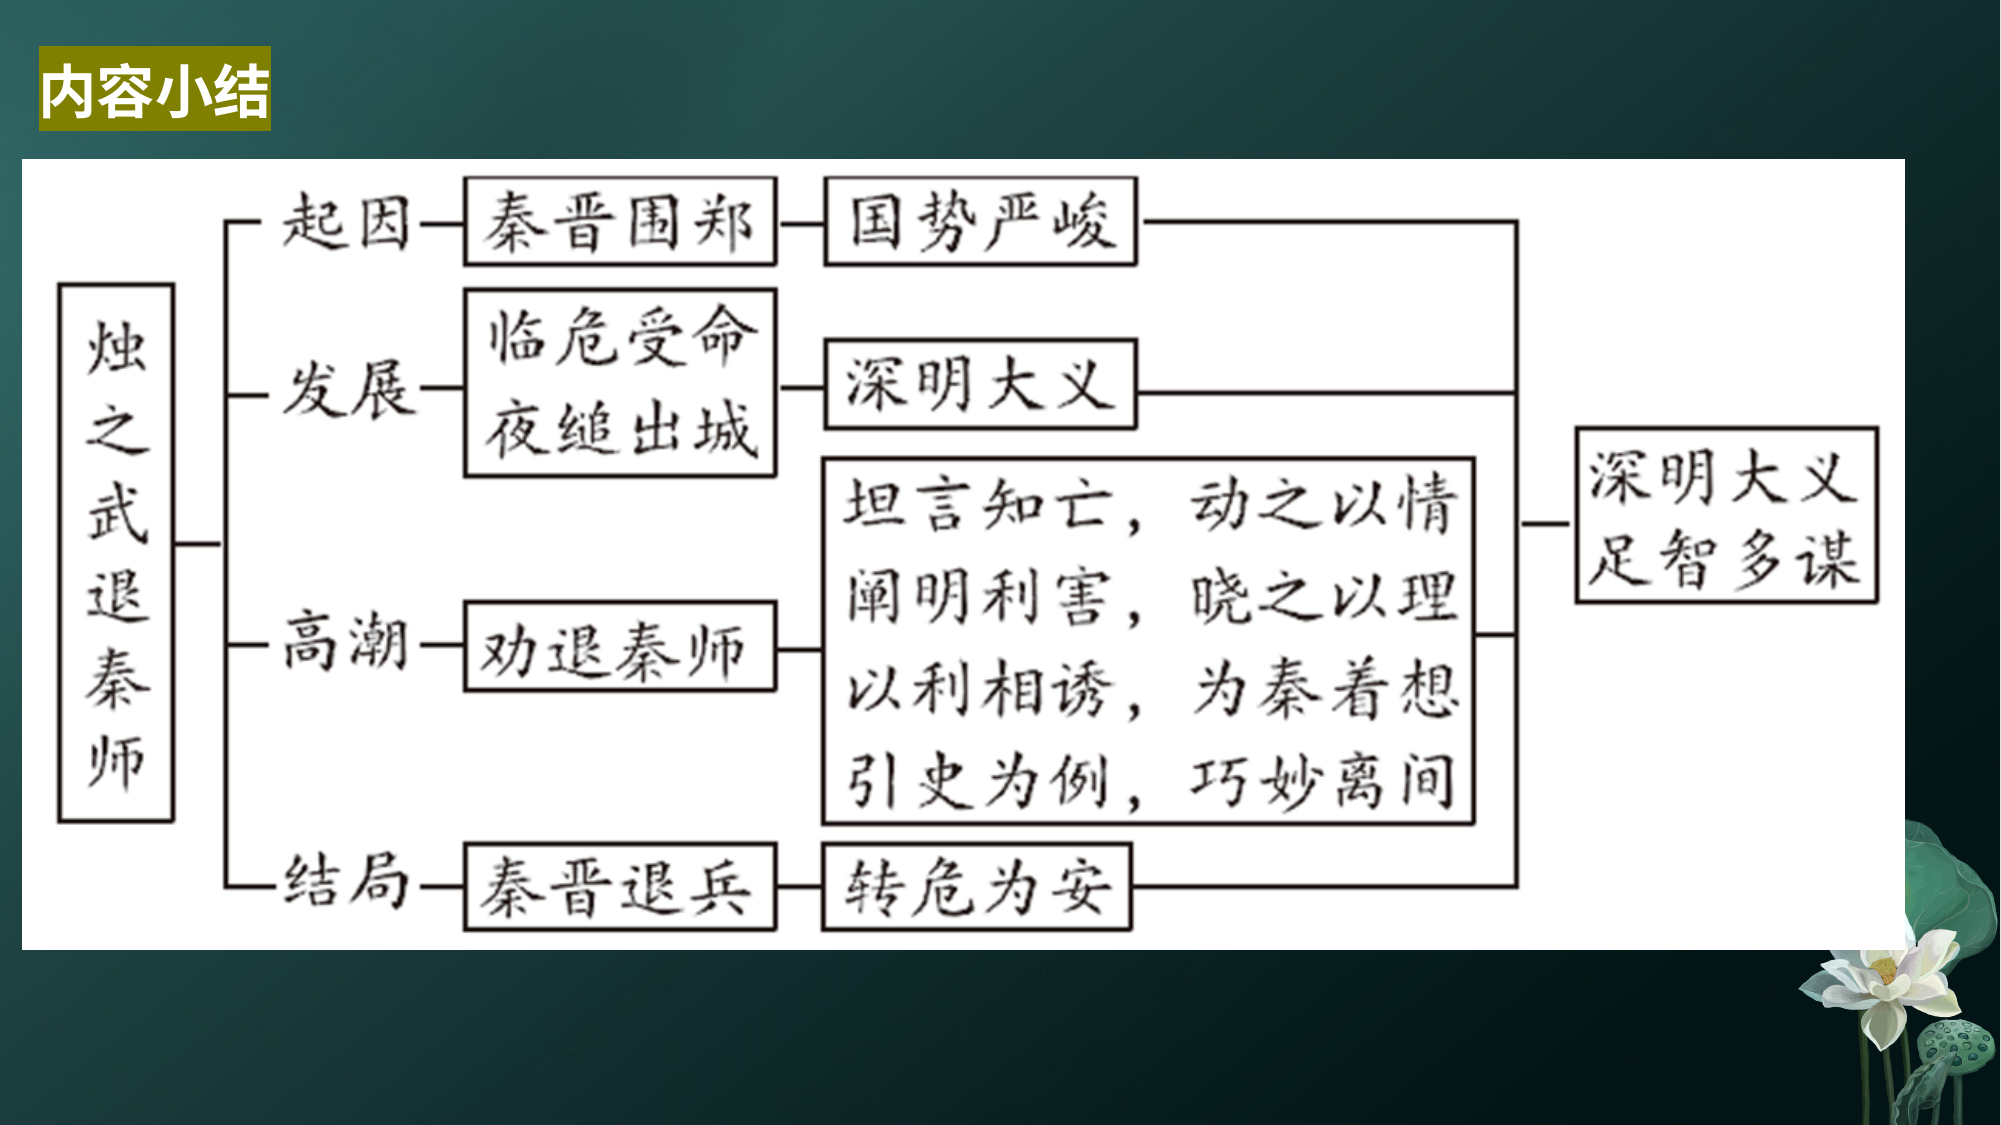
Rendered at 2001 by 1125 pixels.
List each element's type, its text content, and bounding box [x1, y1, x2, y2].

text_box 内容小结 [23, 56, 287, 134]
picture [0, 0, 2001, 1125]
